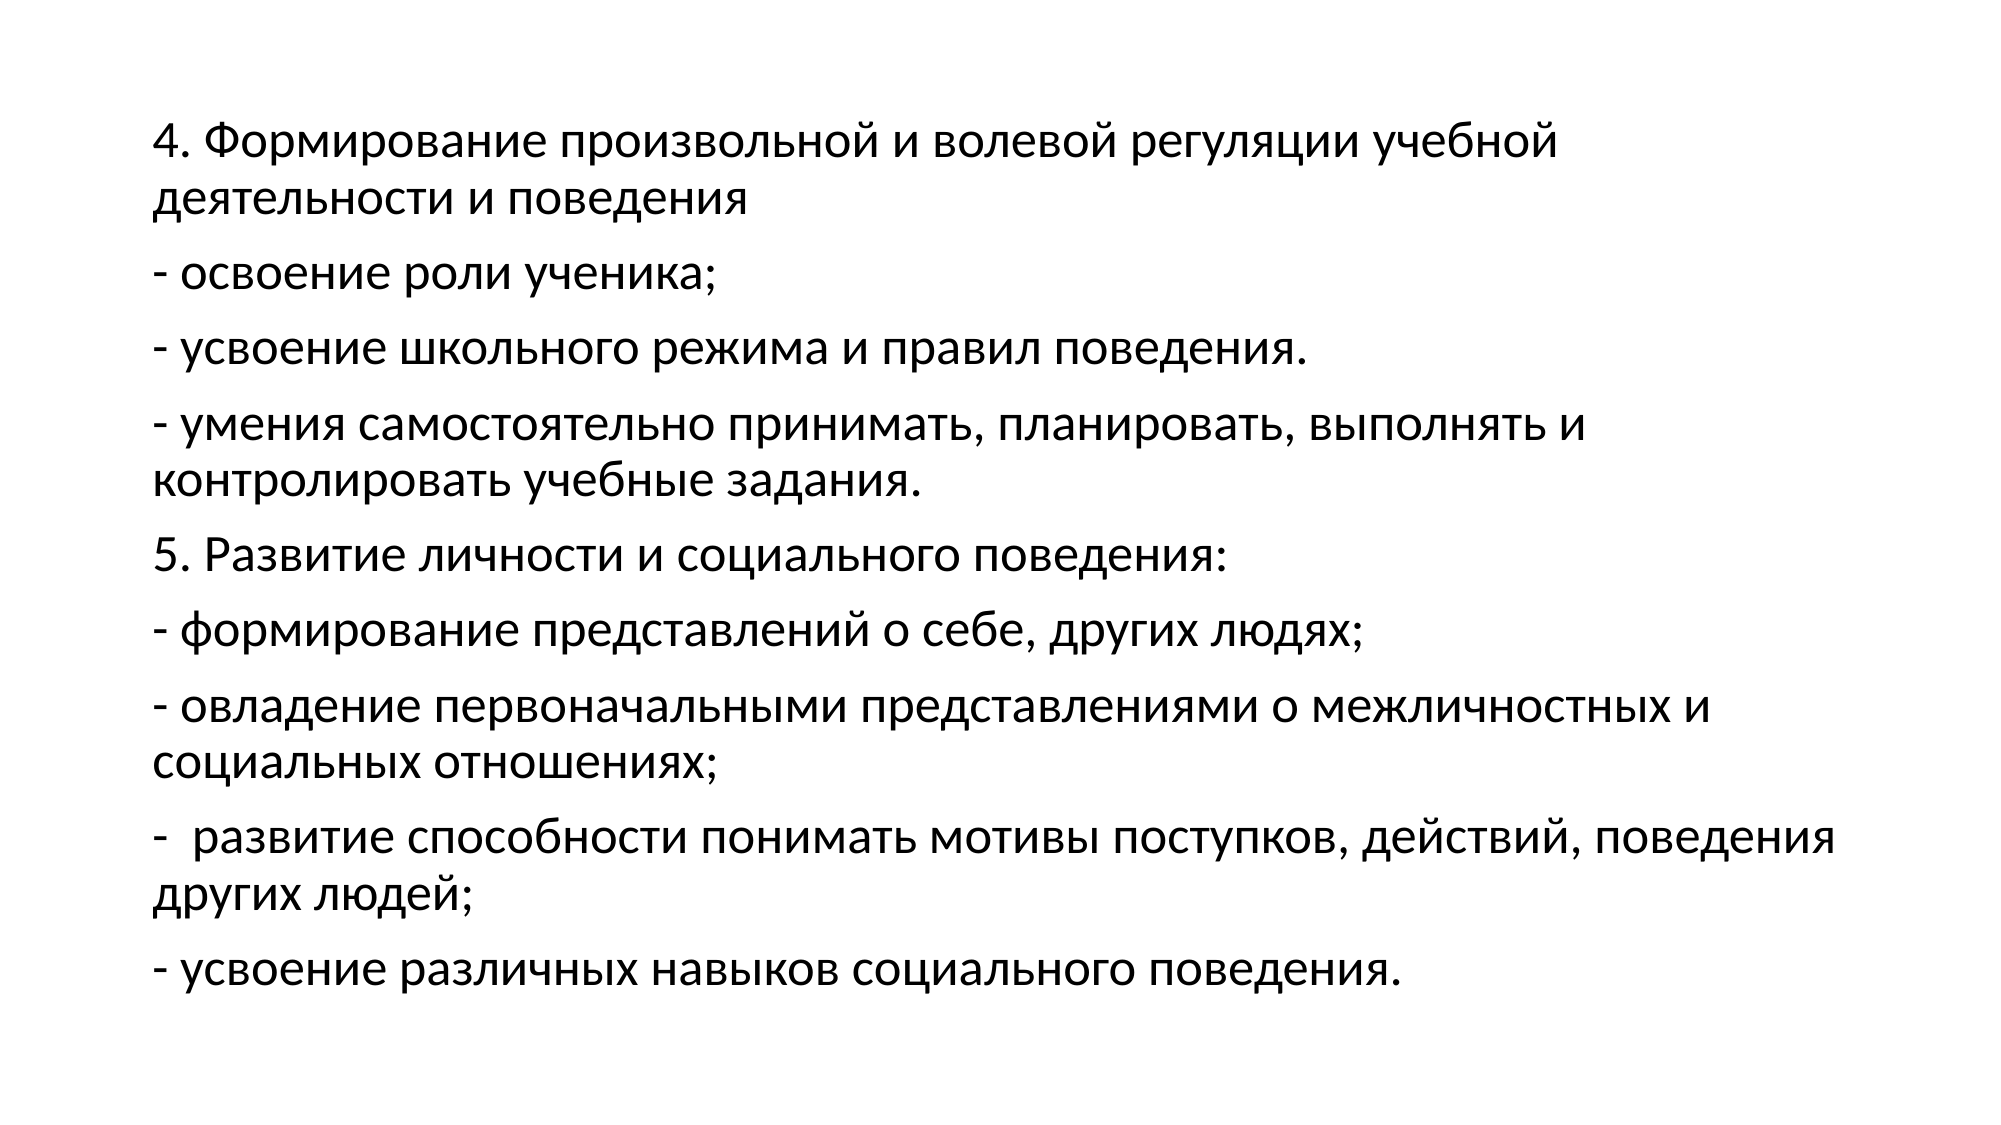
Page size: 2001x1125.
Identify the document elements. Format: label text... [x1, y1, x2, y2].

list 4. Формирование произвольной и волевой регуляции учебной деятельности и поведения - освоение роли ученика; - усвоение школьного режима и правил поведения. - умения самостоятельно принимать, планировать, выполнять и контролировать учебные задания. 5. Развитие личности и социального поведения: - формирование представлений о себе, других людях; - овладение первоначальными представлениями о межличностных и социальных отношениях; - развитие способности понимать мотивы поступков, действий, поведения других людей; - усвоение различных навыков социального поведения. [137, 104, 1863, 1014]
